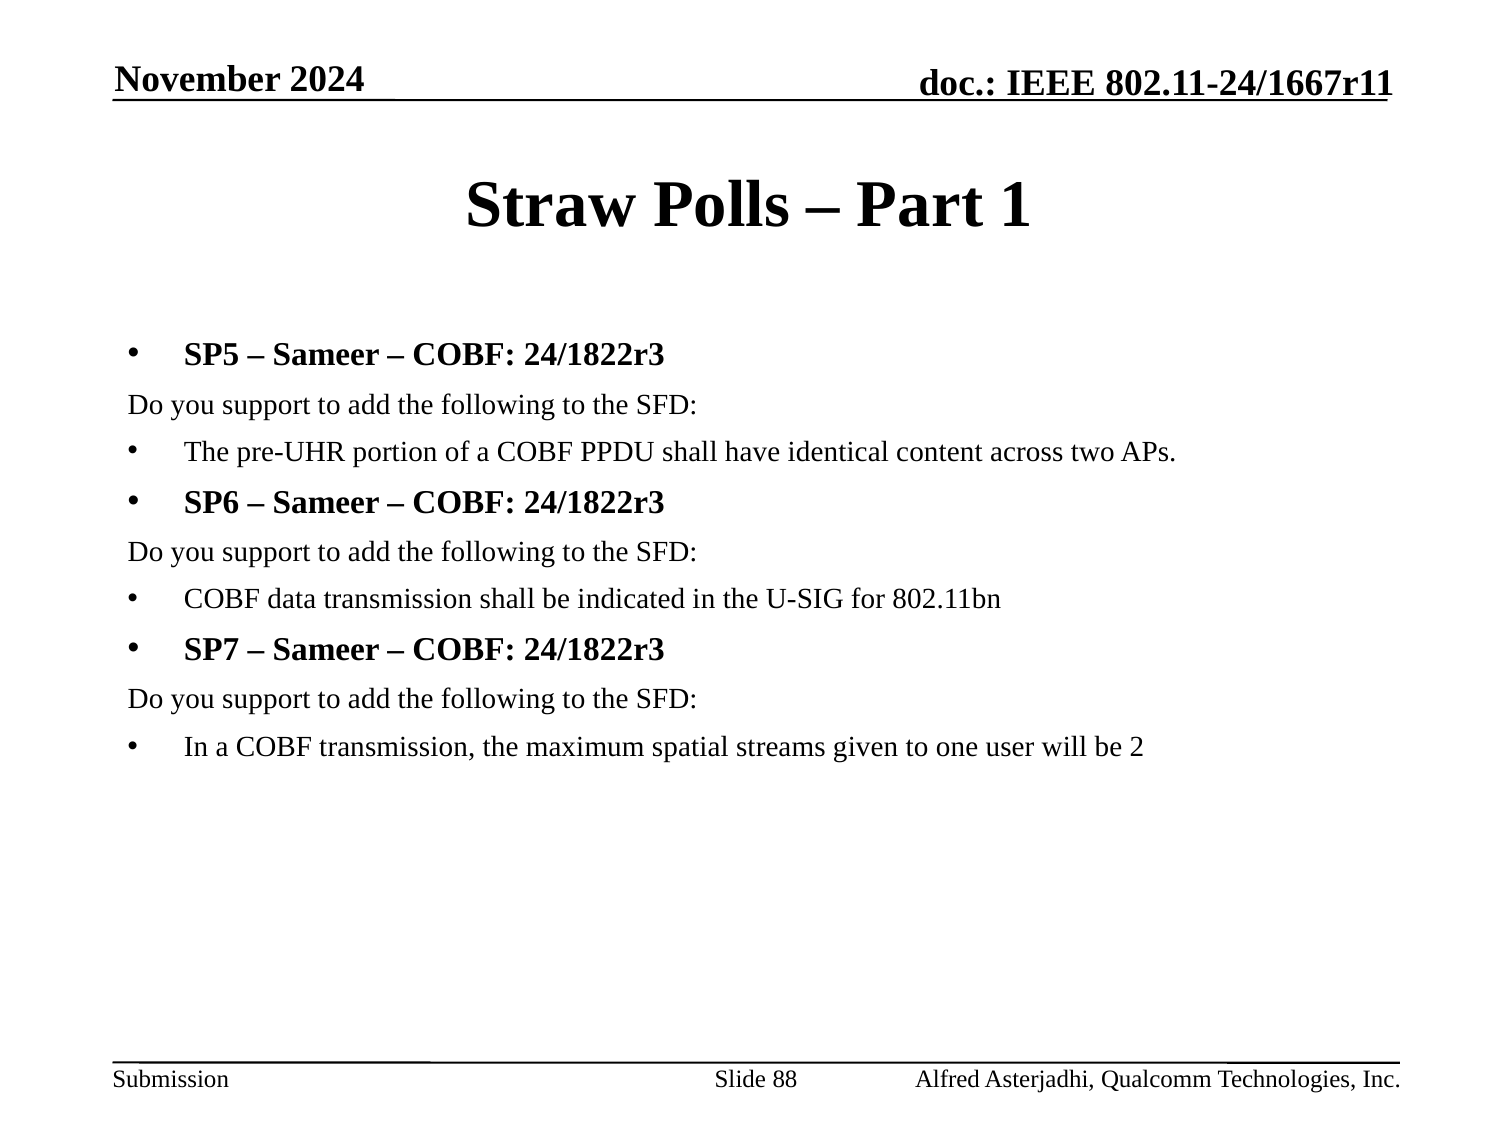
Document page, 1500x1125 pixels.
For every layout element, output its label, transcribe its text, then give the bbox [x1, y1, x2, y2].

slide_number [114, 54, 423, 100]
list SP5 – Sameer – COBF: 24/1822r3 Do you support to add the following to the SFD: The pre-UHR portion of a COBF PPDU shall have identical content across two APs. SP6 – Sameer – COBF: 24/1822r3 Do you support to add the following to the SFD: COBF data transmission shall be indicated in the U-SIG for 802.11bn SP7 – Sameer – COBF: 24/1822r3 Do you support to add the following to the SFD: In a COBF transmission, the maximum spatial streams given to one user will be 2 [112, 324, 1388, 1000]
title Straw Polls – Part 1 [112, 112, 1388, 288]
slide_number Slide 88 [712, 1061, 800, 1123]
footer Alfred Asterjadhi, Qualcomm Technologies, Inc. [878, 1061, 1402, 1093]
